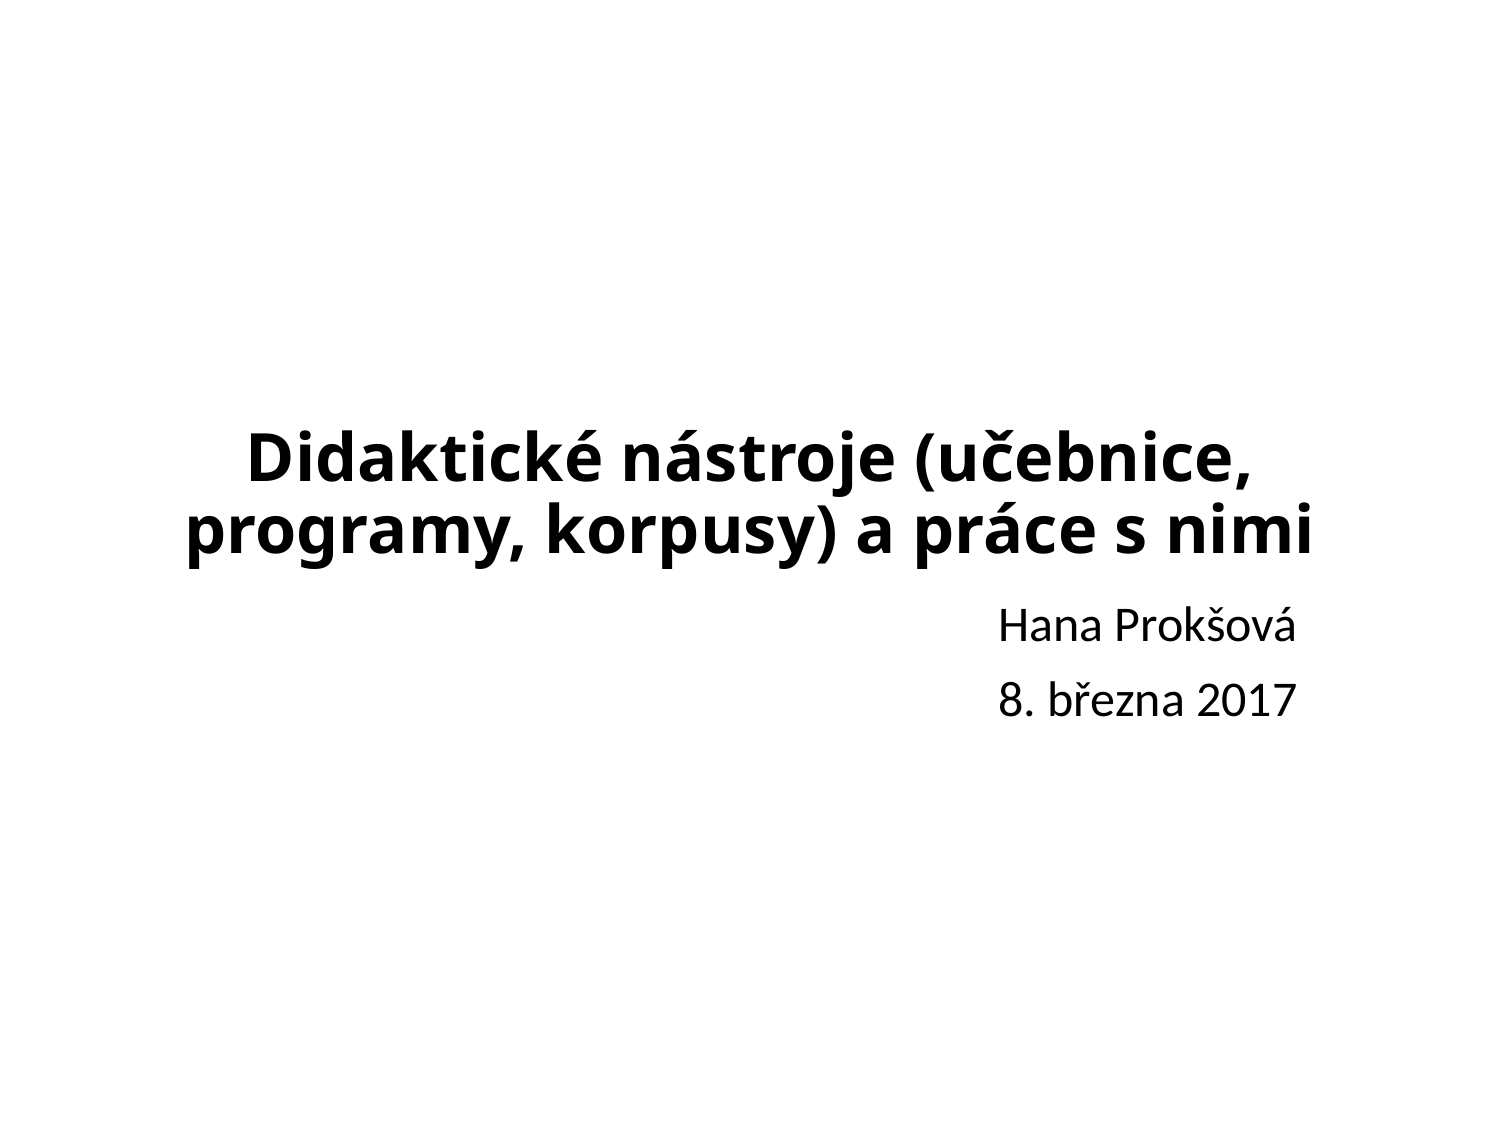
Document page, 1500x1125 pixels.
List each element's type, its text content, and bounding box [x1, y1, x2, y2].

title Didaktické nástroje (učebnice, programy, korpusy) a práce s nimi [112, 184, 1388, 576]
subtitle Hana Prokšová 8. března 2017 [187, 590, 1313, 863]
